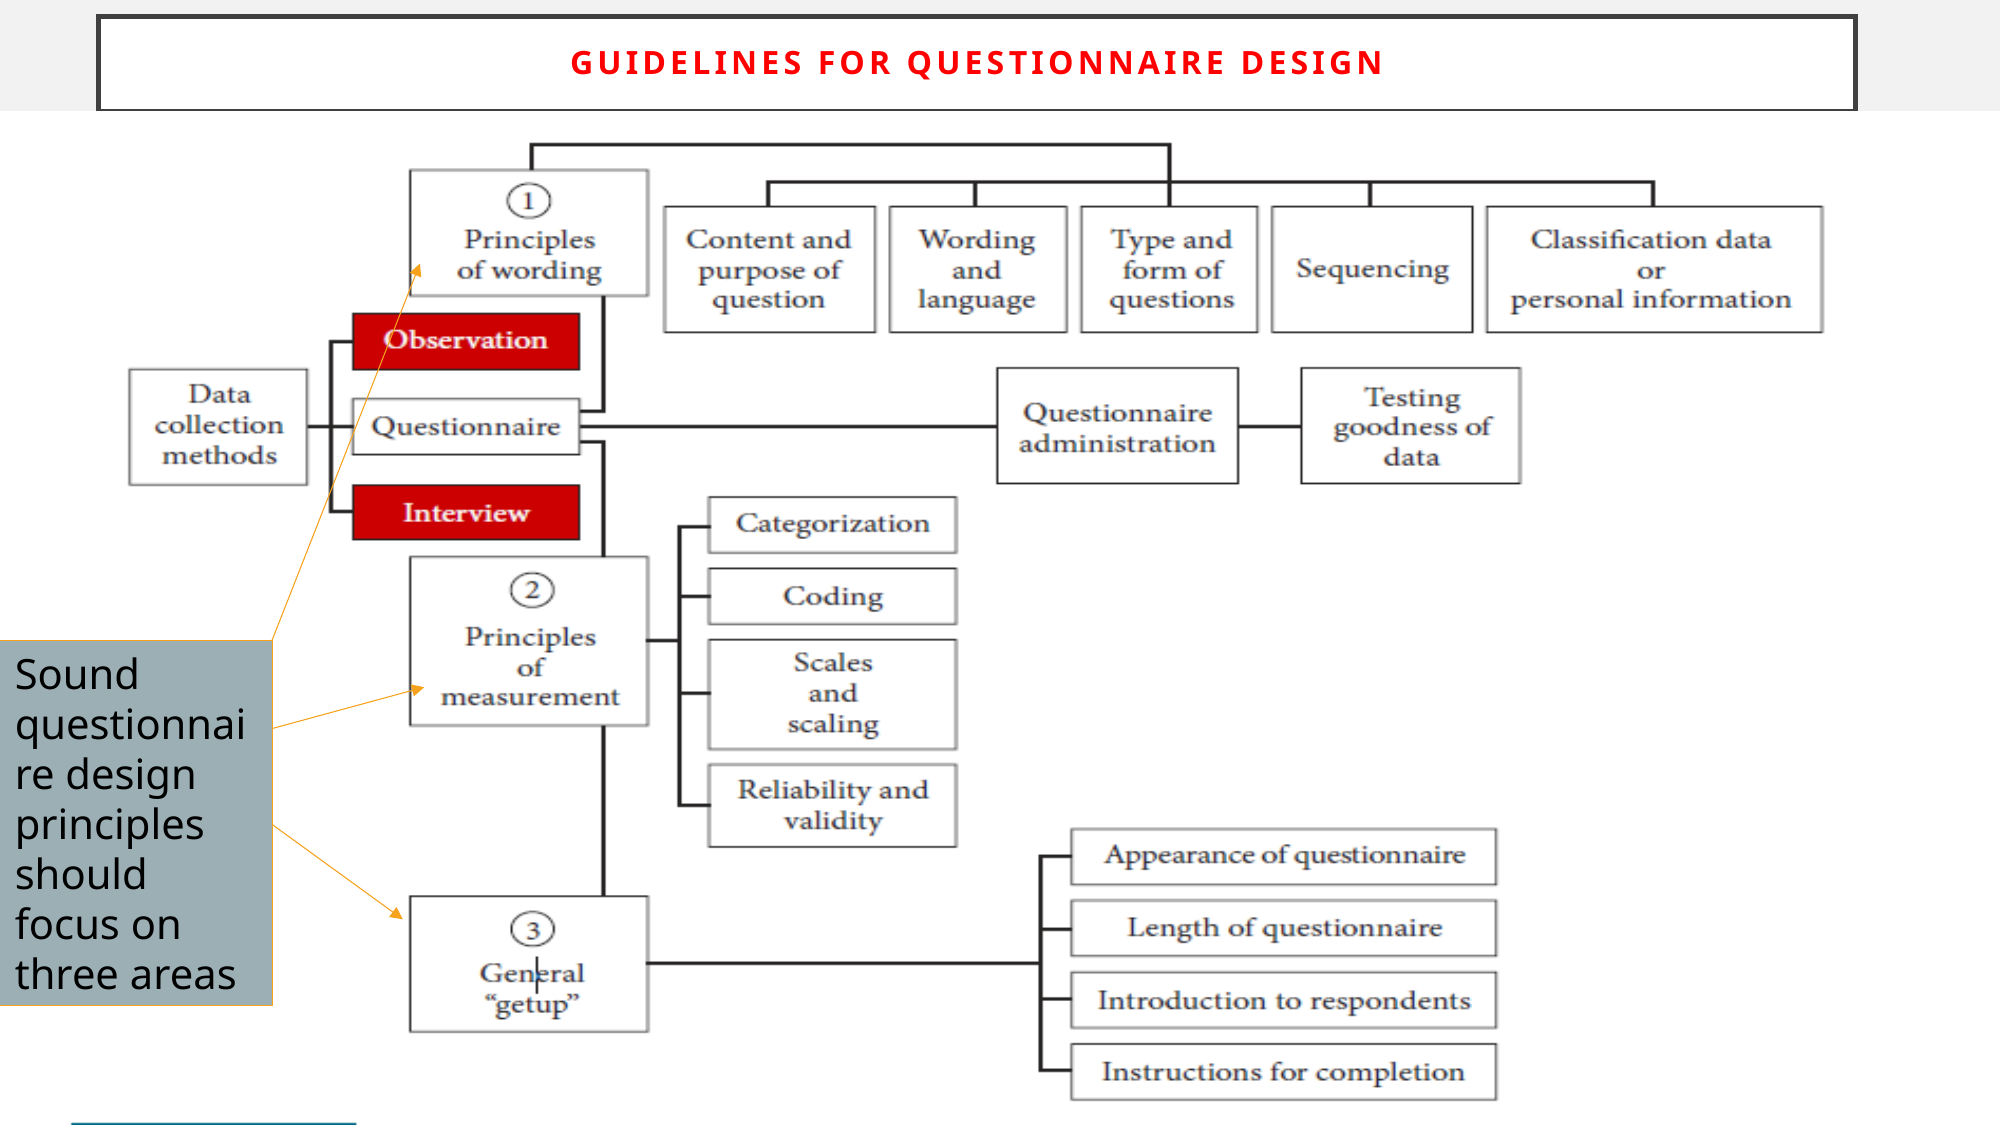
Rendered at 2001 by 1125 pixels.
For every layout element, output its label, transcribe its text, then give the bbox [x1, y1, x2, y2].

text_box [272, 824, 403, 920]
picture [0, 111, 2000, 1125]
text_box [272, 687, 425, 729]
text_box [272, 263, 420, 641]
title GUIDELINES FOR QUESTIONNAIRE DESIGN [96, 14, 1858, 111]
